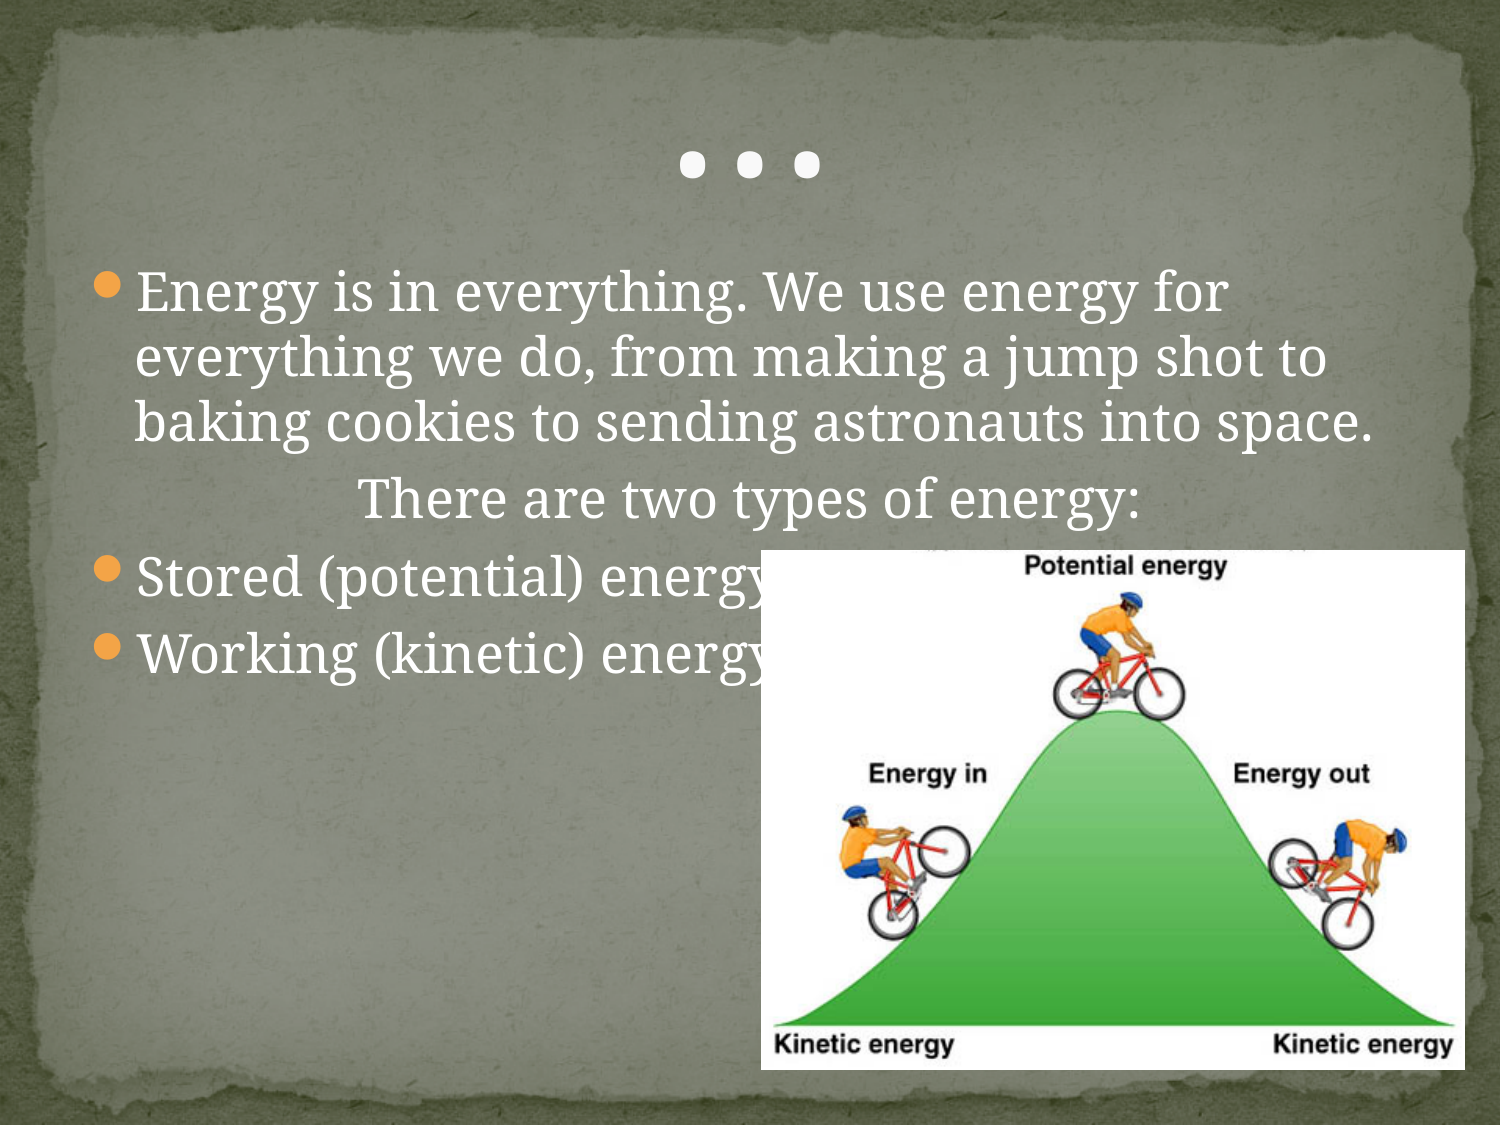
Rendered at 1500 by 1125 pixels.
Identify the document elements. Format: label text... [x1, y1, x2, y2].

title … [74, 24, 1425, 225]
list Energy is in everything. We use energy for everything we do, from making a jump shot to baking cookies to sending astronauts into space. There are two types of energy: Stored (potential) energy Working (kinetic) energy [74, 249, 1426, 1001]
picture [761, 550, 1465, 1070]
